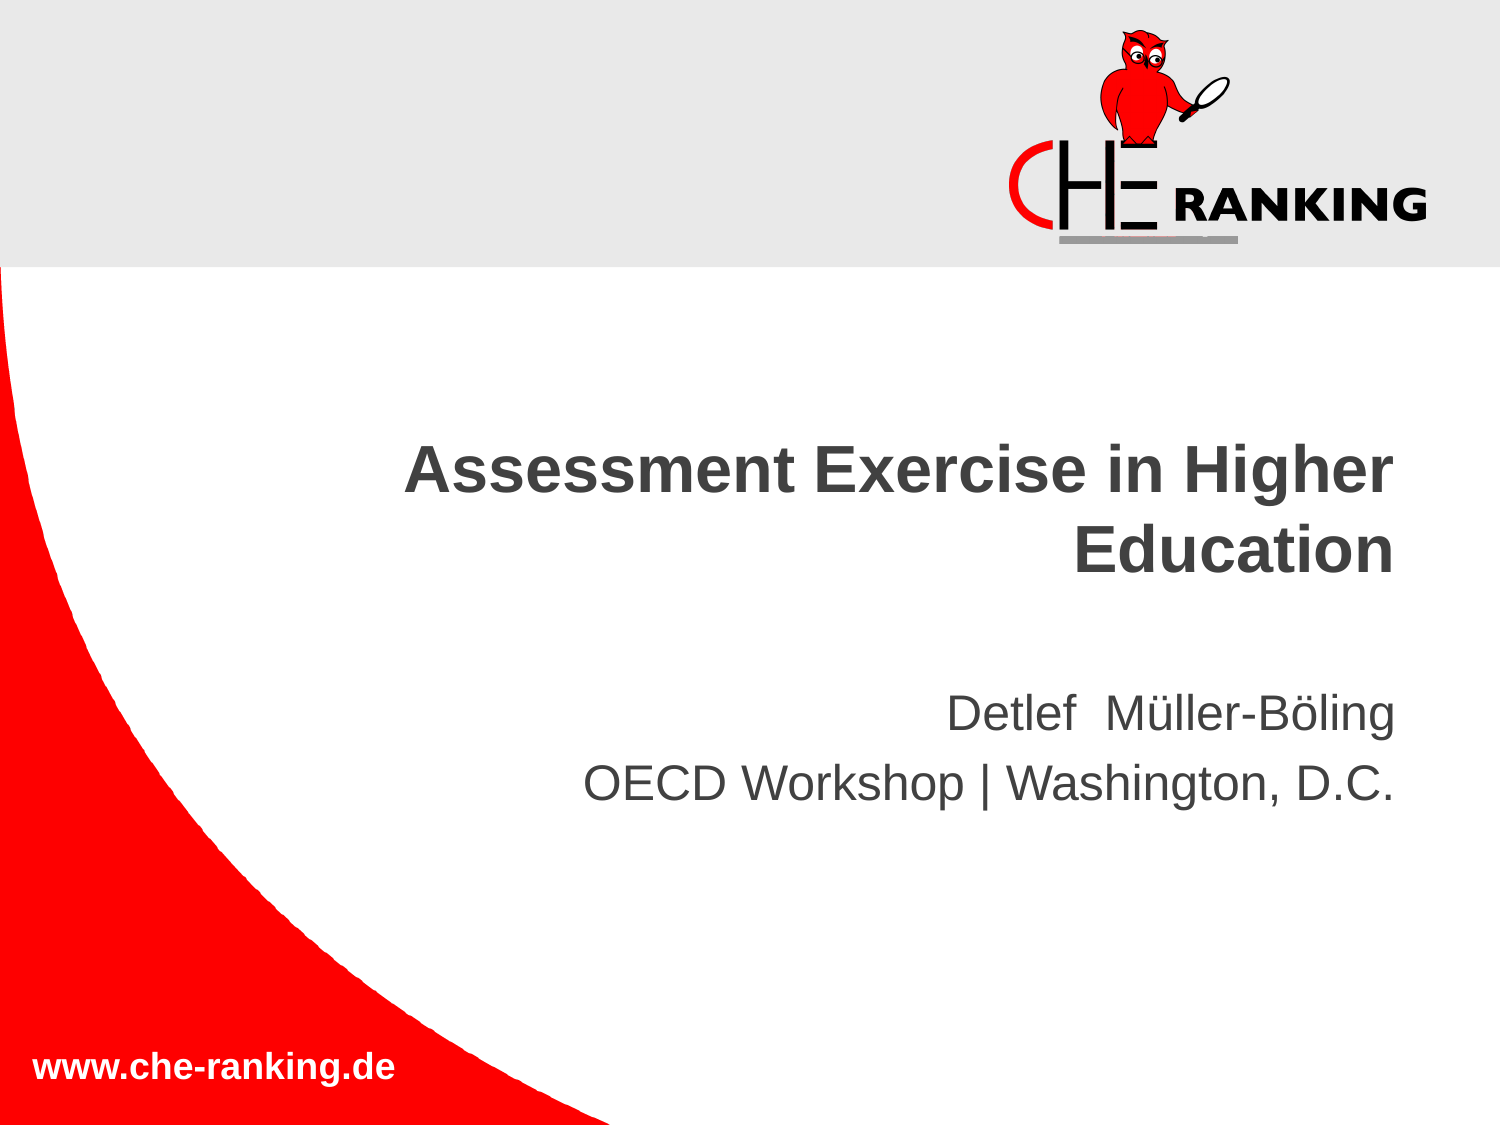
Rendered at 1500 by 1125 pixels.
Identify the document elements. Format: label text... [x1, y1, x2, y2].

title Assessment Exercise in Higher Education [135, 384, 1411, 626]
picture [0, 268, 623, 1125]
subtitle Detlef Müller-Böling OECD Workshop | Washington, D.C. [360, 672, 1411, 858]
picture [1009, 30, 1426, 244]
